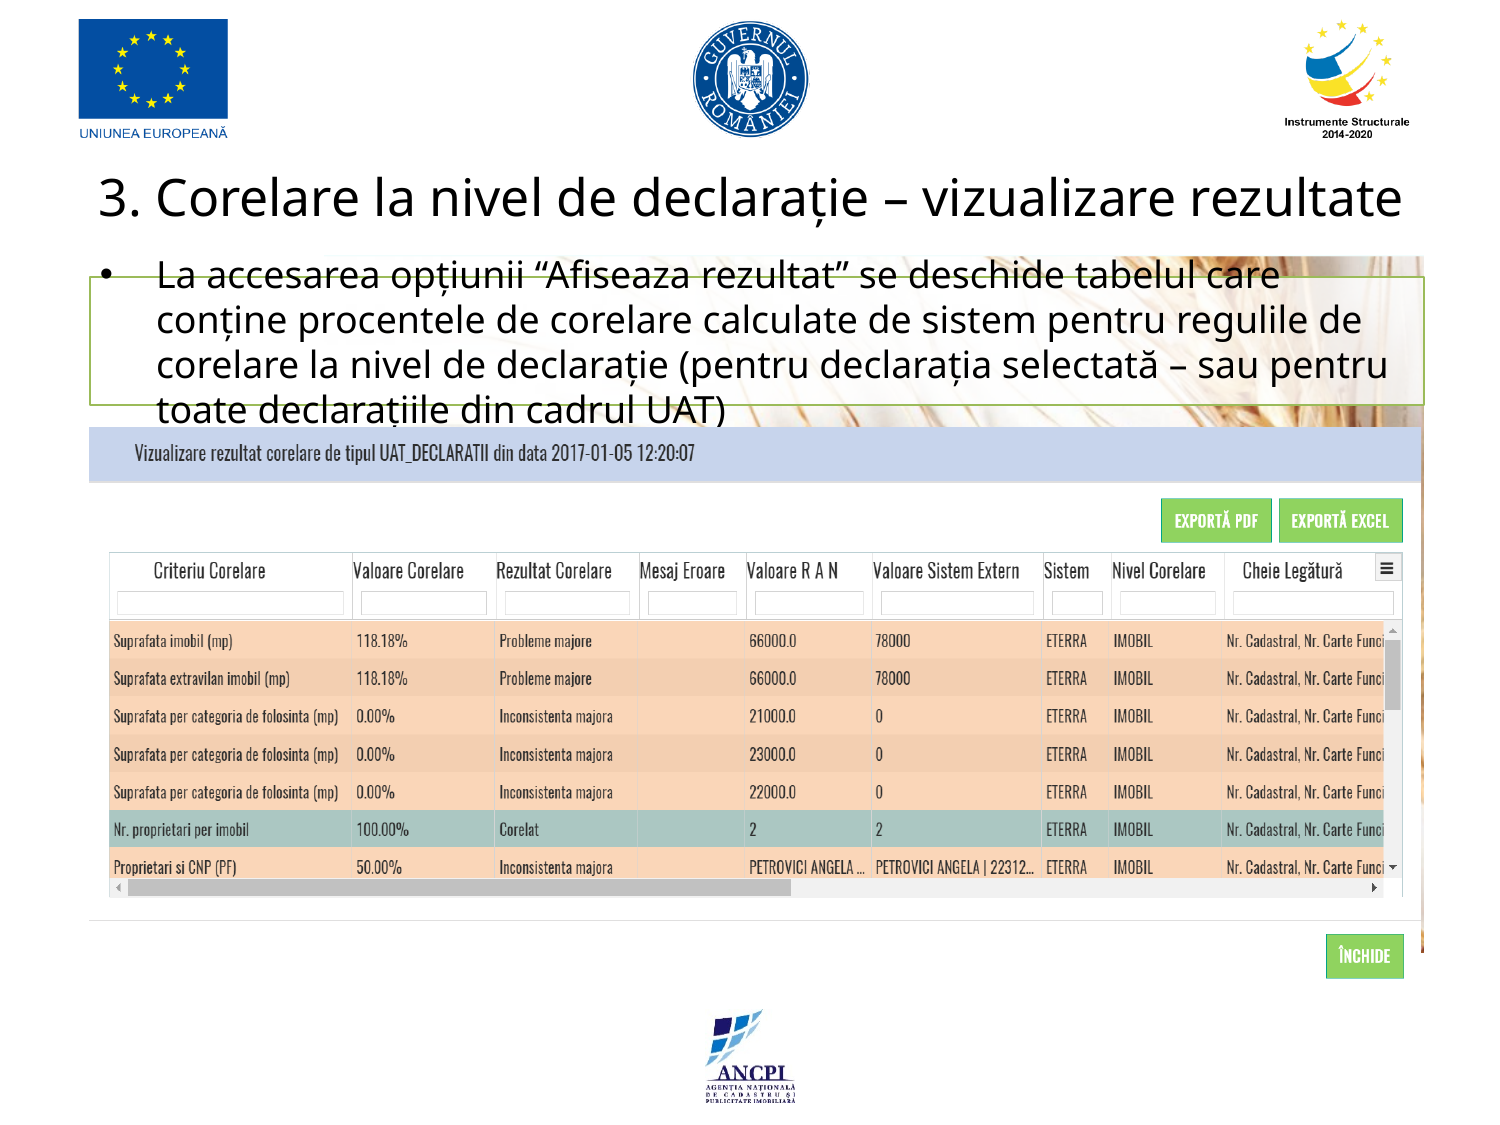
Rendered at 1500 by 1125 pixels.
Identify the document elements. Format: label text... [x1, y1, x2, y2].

picture [53, 19, 253, 138]
picture [650, 19, 850, 138]
picture [705, 1009, 795, 1103]
title 3. Corelare la nivel de declarație – vizualizare rezultate [76, 149, 1427, 244]
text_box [89, 276, 1425, 406]
picture [324, 255, 1424, 276]
picture [1247, 19, 1447, 138]
picture [89, 406, 1424, 986]
